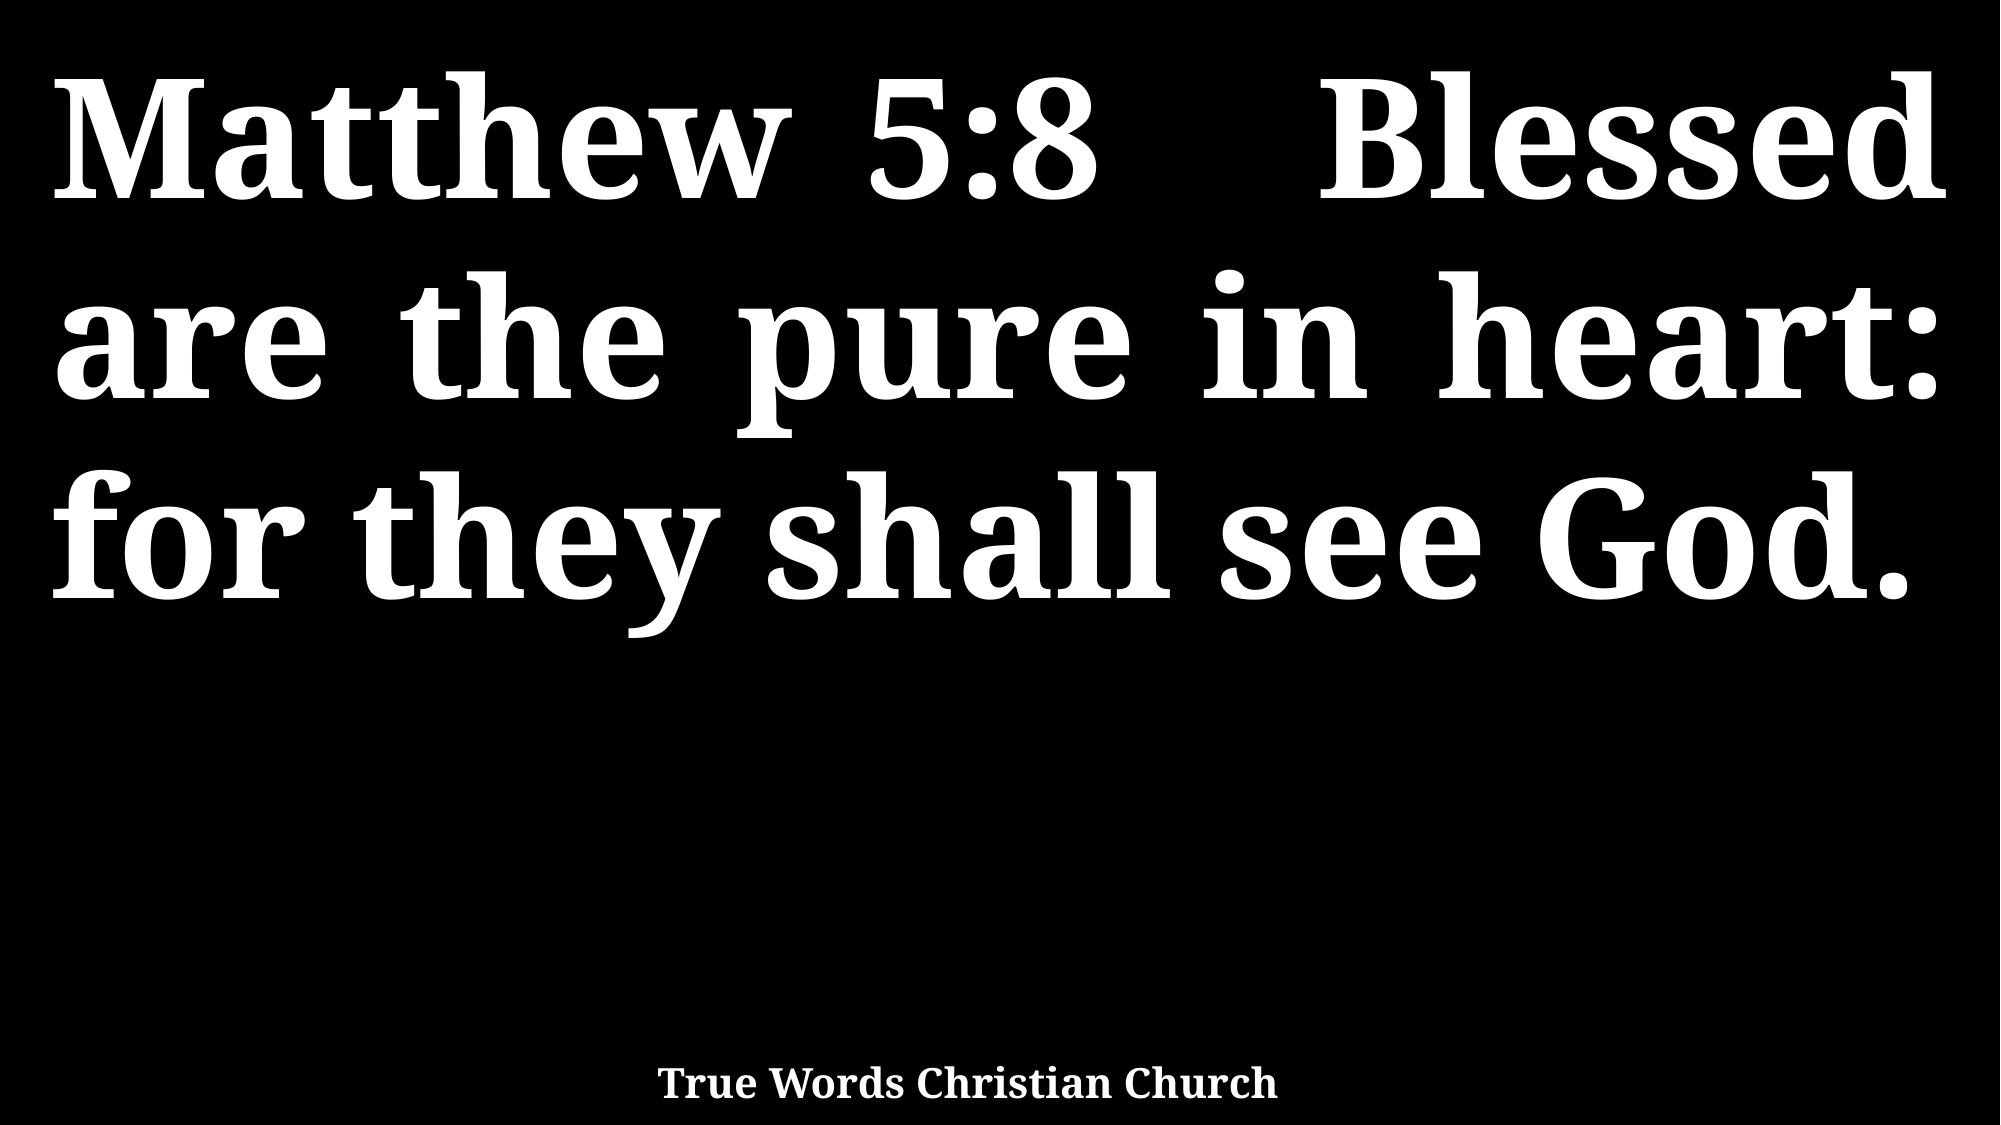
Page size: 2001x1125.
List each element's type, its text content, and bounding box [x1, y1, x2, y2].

text_box True Words Christian Church [642, 1049, 1294, 1114]
text_box Matthew 5:8 Blessed are the pure in heart: for they shall see God. [35, 24, 1965, 639]
